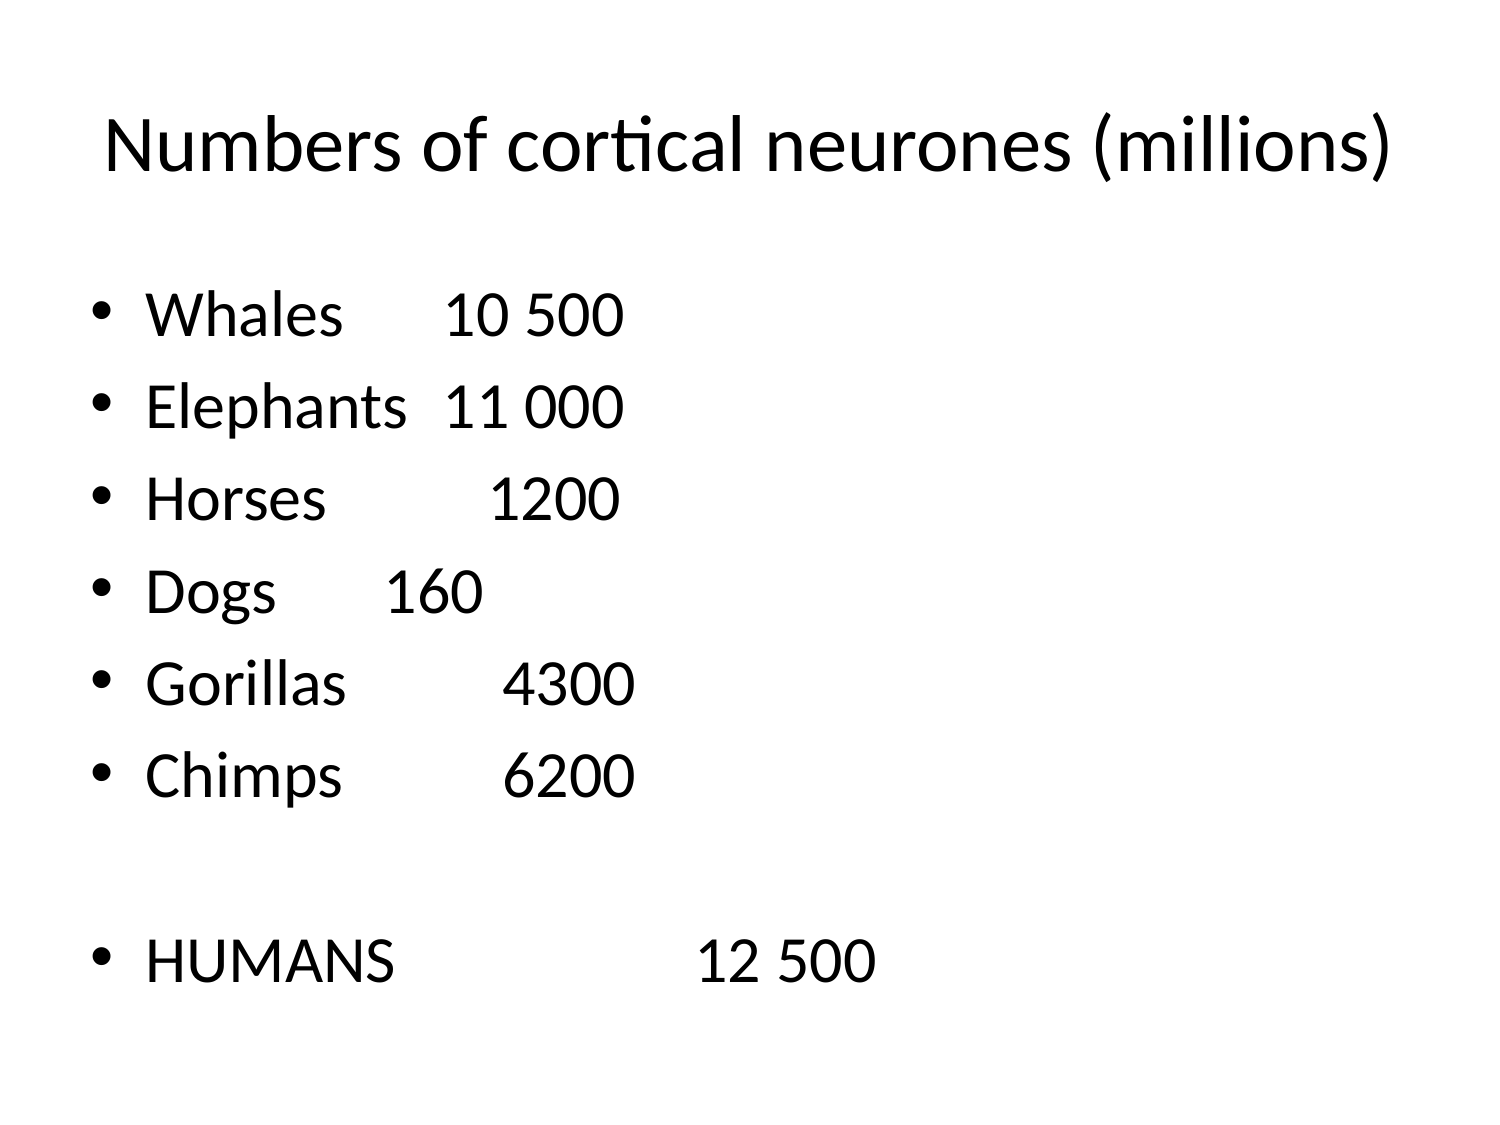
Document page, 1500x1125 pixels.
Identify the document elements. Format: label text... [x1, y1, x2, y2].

title Numbers of cortical neurones (millions) [75, 45, 1425, 233]
list Whales 10 500 Elephants 11 000 Horses 1200 Dogs 160 Gorillas 4300 Chimps 6200 HUMANS 12 500 [75, 262, 1425, 1005]
